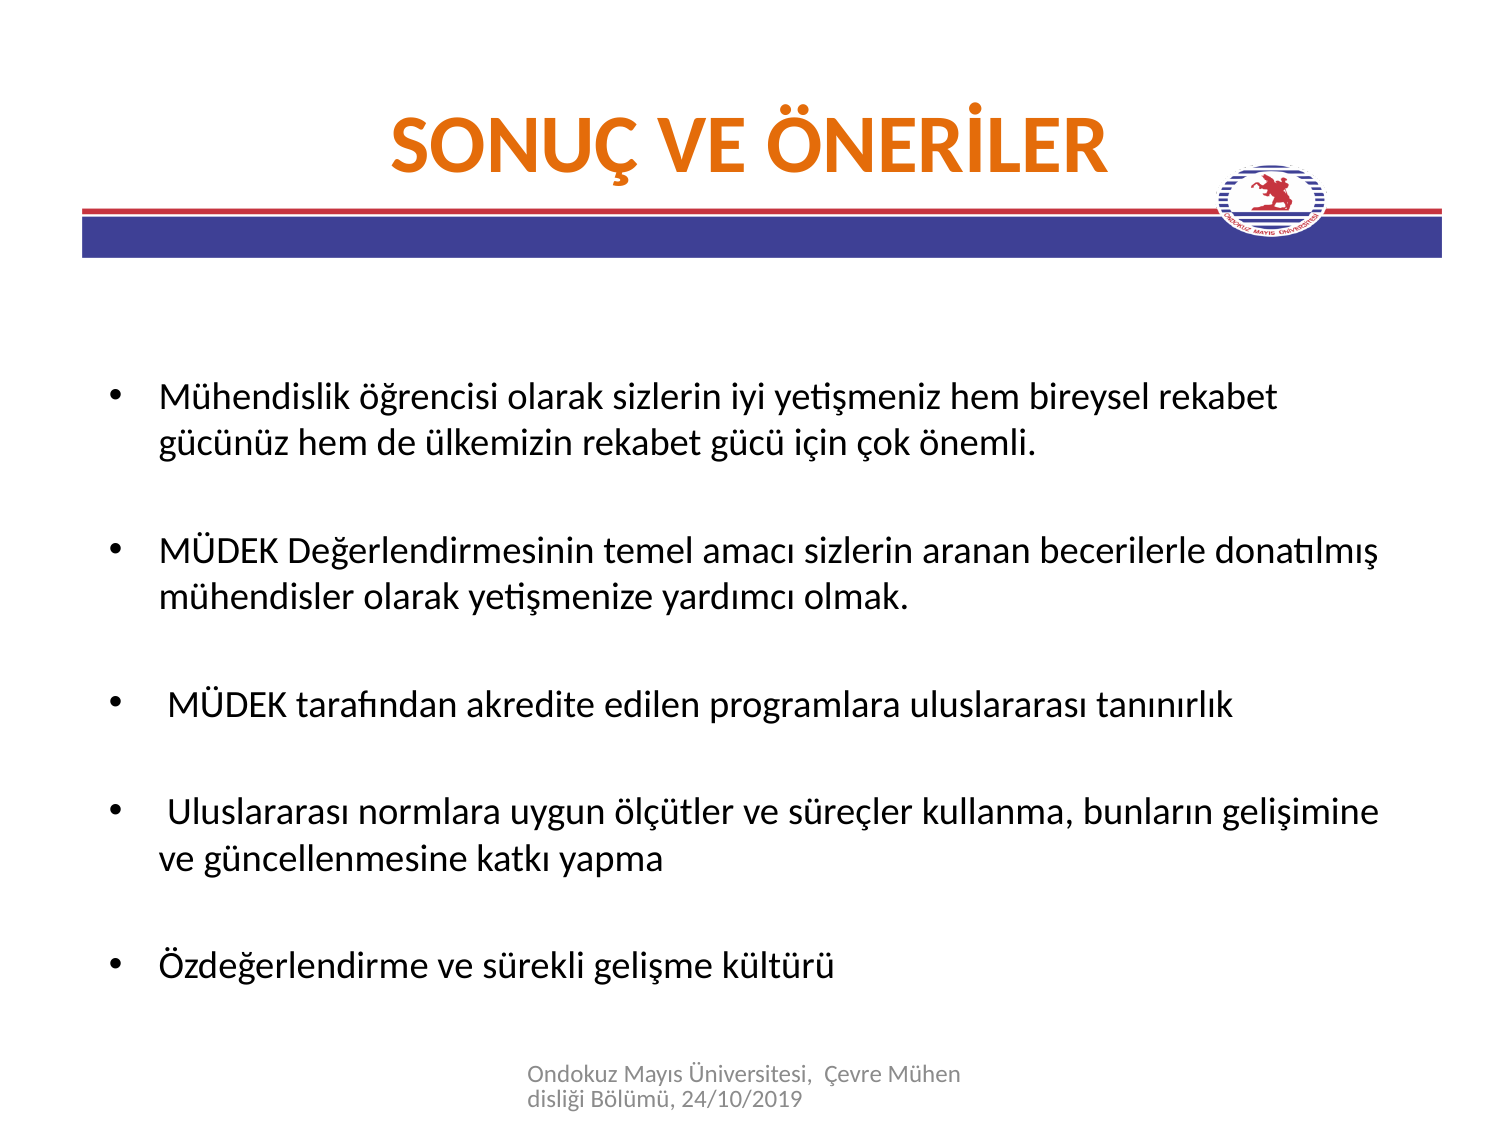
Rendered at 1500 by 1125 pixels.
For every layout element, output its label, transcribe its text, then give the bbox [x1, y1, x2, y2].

title SONUÇ VE ÖNERİLER [75, 45, 1425, 233]
list Mühendislik öğrencisi olarak sizlerin iyi yetişmeniz hem bireysel rekabet gücünüz hem de ülkemizin rekabet gücü için çok önemli. MÜDEK Değerlendirmesinin temel amacı sizlerin aranan becerilerle donatılmış mühendisler olarak yetişmenize yardımcı olmak. MÜDEK tarafından akredite edilen programlara uluslararası tanınırlık Uluslararası normlara uygun ölçütler ve süreçler kullanma, bunların gelişimine ve güncellenmesine katkı yapma Özdeğerlendirme ve sürekli gelişme kültürü [93, 363, 1430, 997]
footer Ondokuz Mayıs Üniversitesi, Çevre Mühendisliği Bölümü, 24/10/2019 [512, 1042, 988, 1103]
picture [81, 163, 1442, 258]
